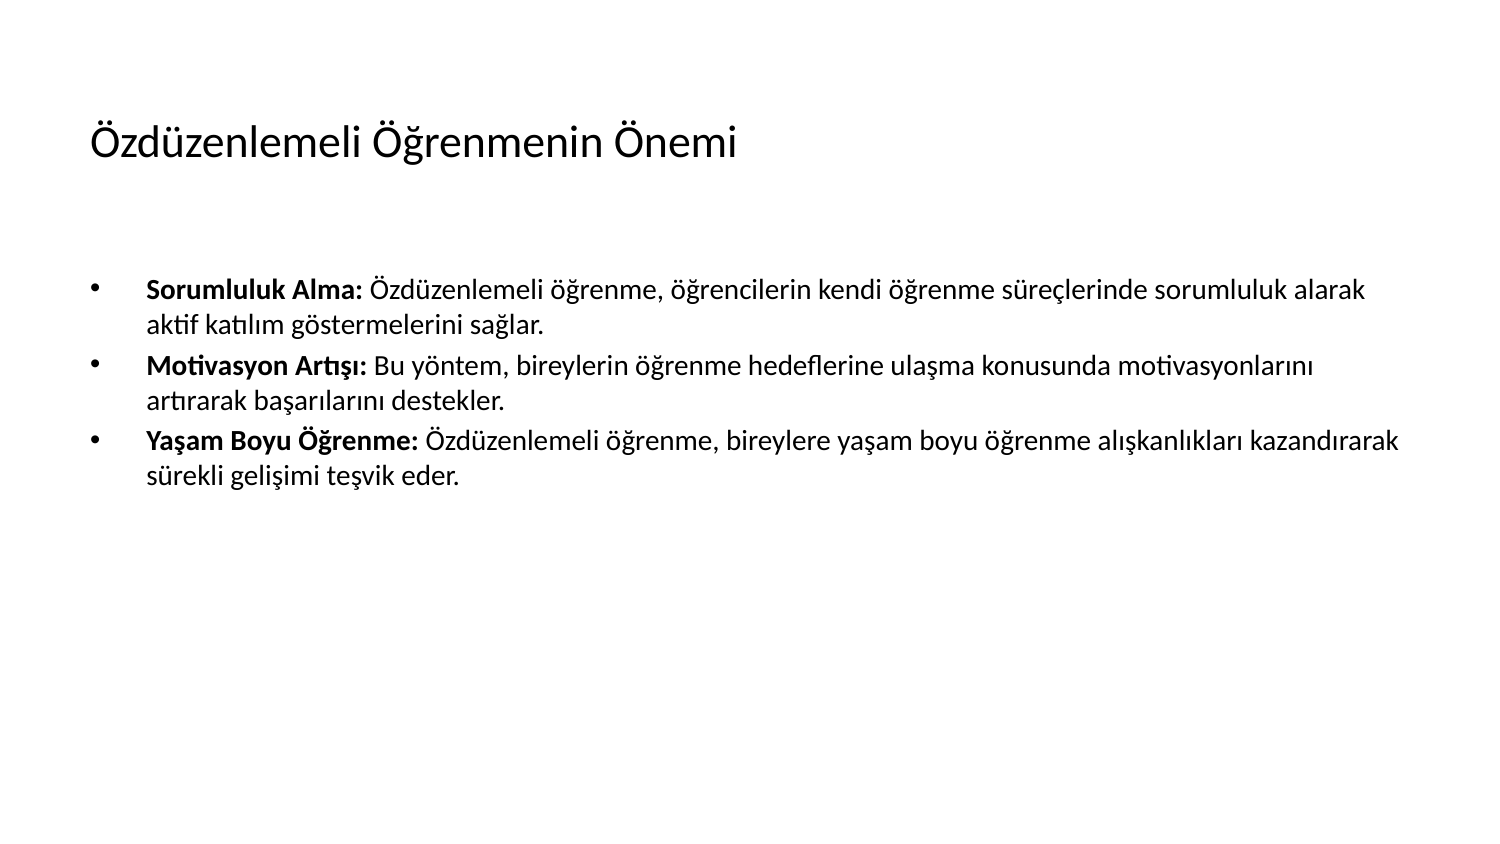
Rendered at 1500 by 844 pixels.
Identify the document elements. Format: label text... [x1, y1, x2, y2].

list Sorumluluk Alma: Özdüzenlemeli öğrenme, öğrencilerin kendi öğrenme süreçlerinde sorumluluk alarak aktif katılım göstermelerini sağlar. Motivasyon Artışı: Bu yöntem, bireylerin öğrenme hedeflerine ulaşma konusunda motivasyonlarını artırarak başarılarını destekler. Yaşam Boyu Öğrenme: Özdüzenlemeli öğrenme, bireylere yaşam boyu öğrenme alışkanlıkları kazandırarak sürekli gelişimi teşvik eder. [75, 262, 1425, 844]
title Özdüzenlemeli Öğrenmenin Önemi [75, 45, 1425, 233]
